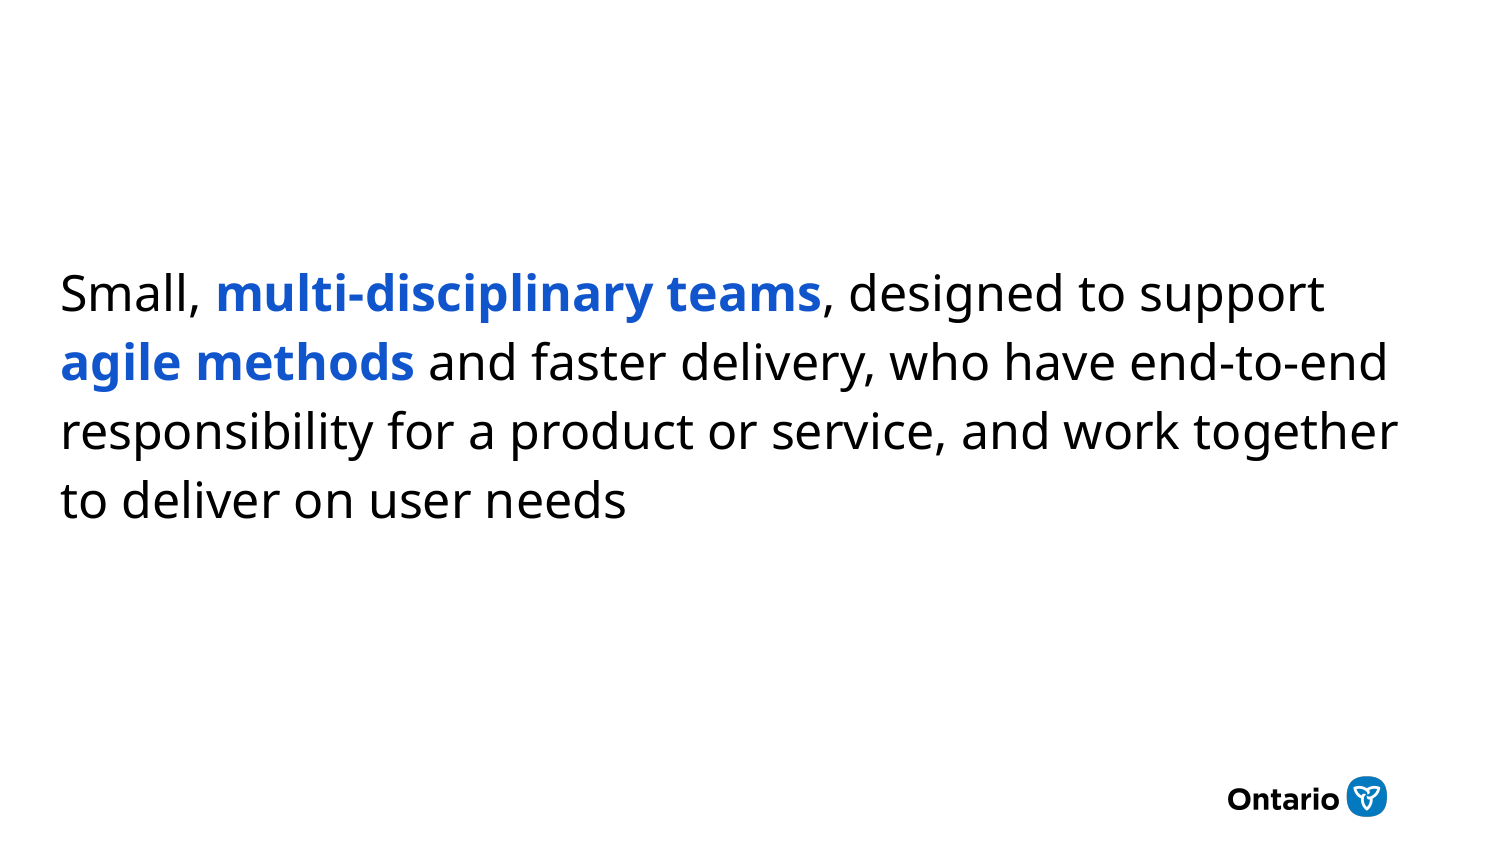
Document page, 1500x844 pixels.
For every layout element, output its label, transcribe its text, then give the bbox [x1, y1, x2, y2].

picture [1207, 756, 1408, 837]
text_box Small, multi-disciplinary teams, designed to support agile methods and faster delivery, who have end-to-end responsibility for a product or service, and work together to deliver on user needs [45, 237, 1455, 597]
